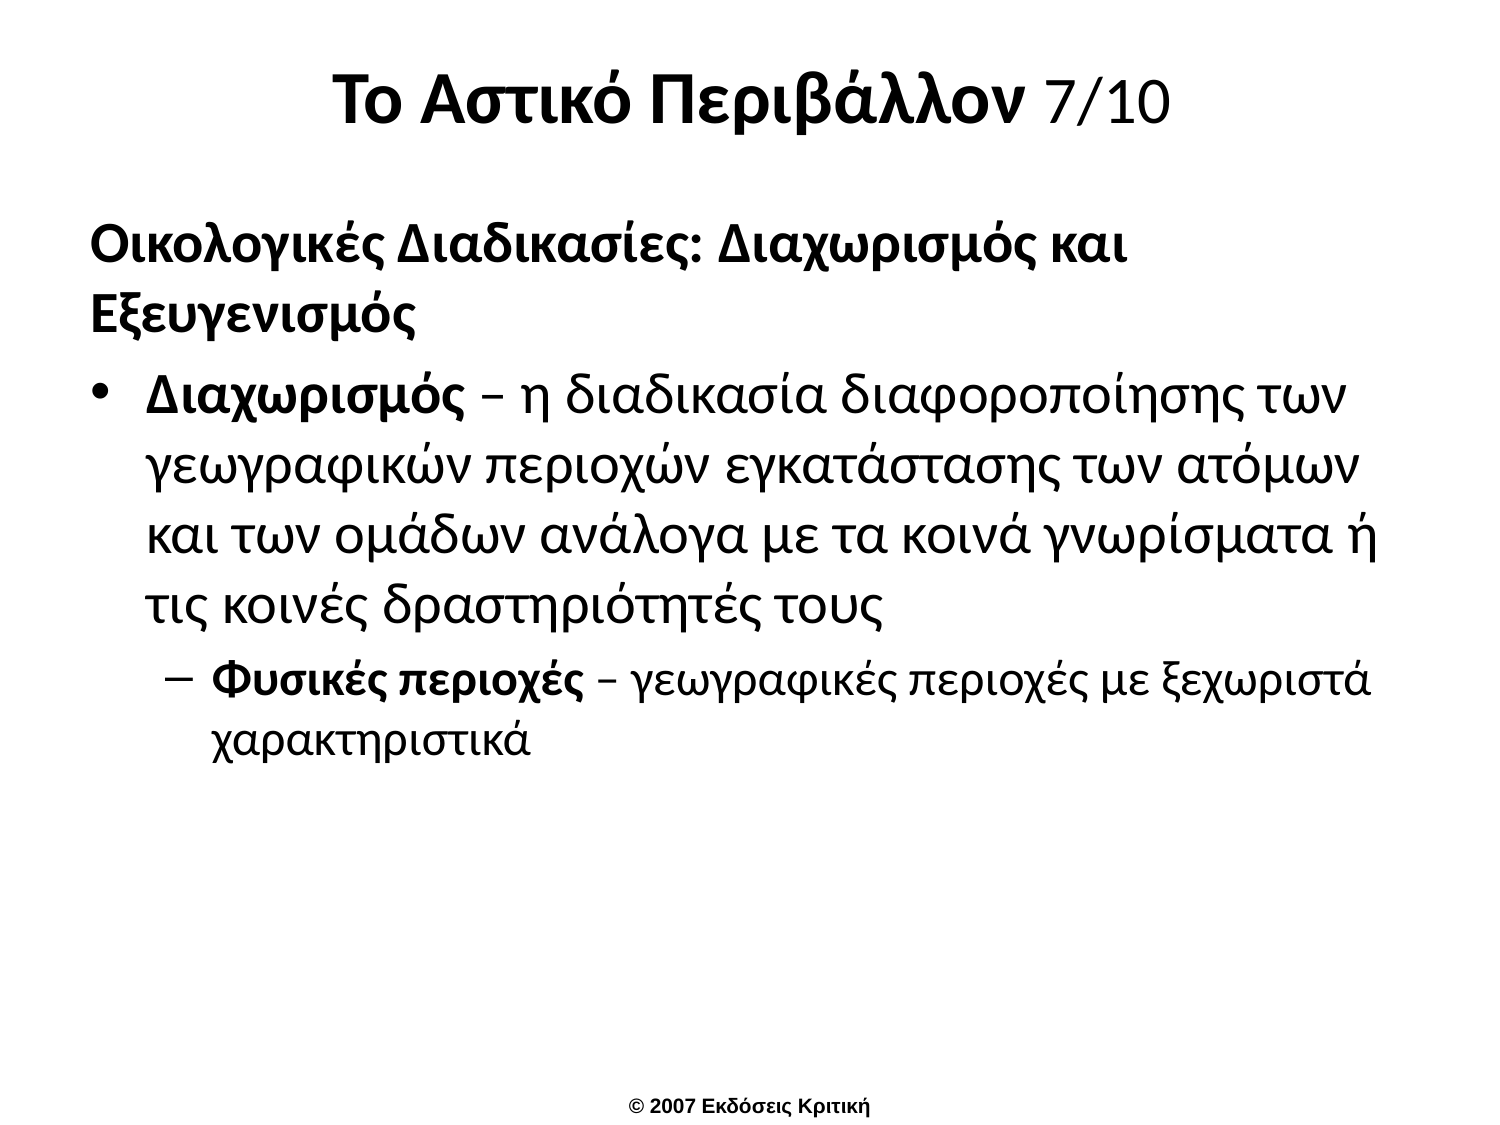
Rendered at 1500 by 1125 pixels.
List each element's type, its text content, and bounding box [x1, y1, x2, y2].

title Το Αστικό Περιβάλλον 7/10 [76, 19, 1427, 169]
list Οικολογικές Διαδικασίες: Διαχωρισμός και Εξευγενισμός Διαχωρισμός – η διαδικασία διαφοροποίησης των γεωγραφικών περιοχών εγκατάστασης των ατόμων και των ομάδων ανάλογα με τα κοινά γνωρίσματα ή τις κοινές δραστηριότητές τους Φυσικές περιοχές – γεωγραφικές περιοχές με ξεχωριστά χαρακτηριστικά [75, 196, 1425, 1024]
